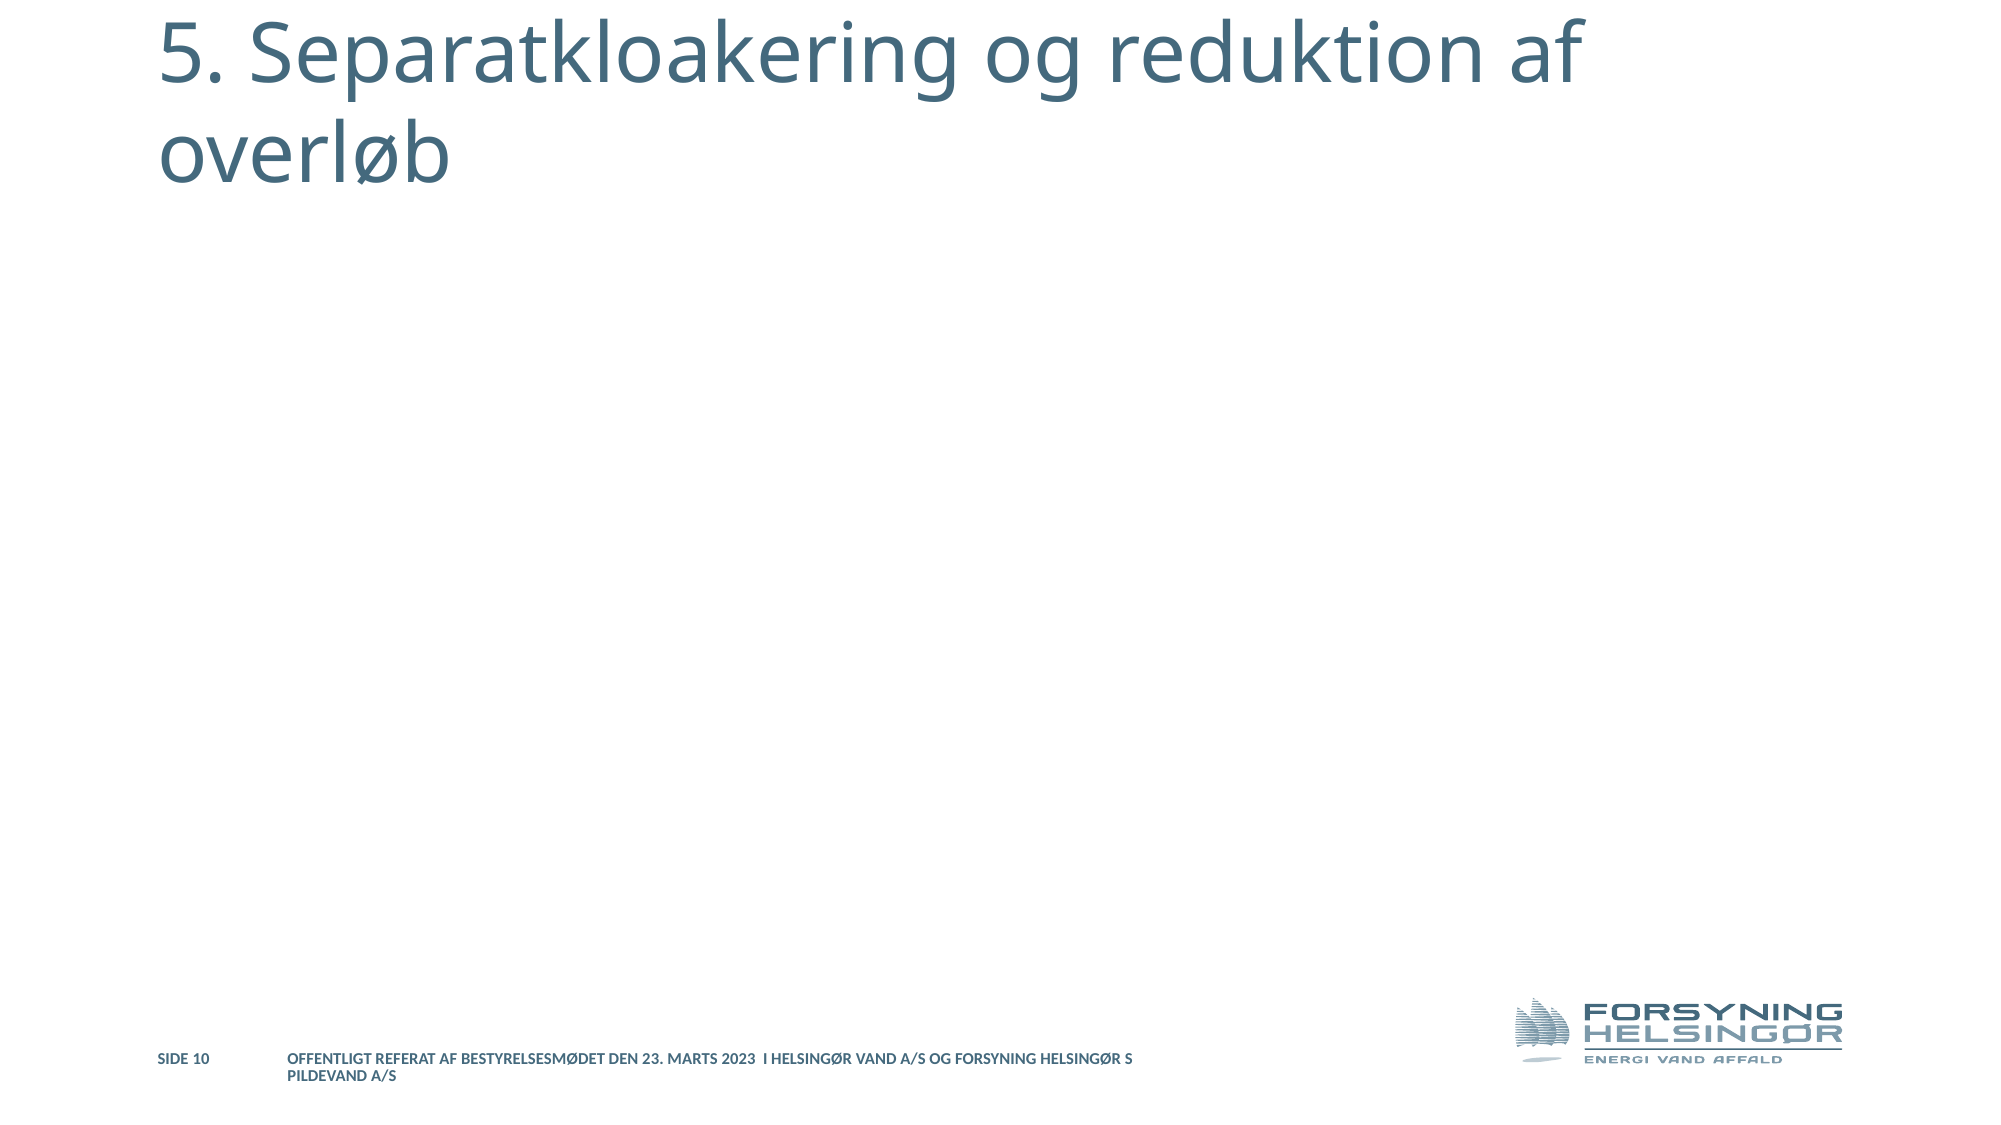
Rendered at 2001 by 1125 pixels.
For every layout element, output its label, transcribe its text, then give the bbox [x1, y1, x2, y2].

footer Offentligt referat af bestyrelsesmødet den 23. marts 2023 i Helsingør Vand A/S og Forsyning Helsingør Spildevand A/S [287, 1039, 1138, 1068]
slide_number Side 10 [157, 1039, 260, 1068]
title 5. Separatkloakering og reduktion af overløb [157, 30, 1843, 268]
